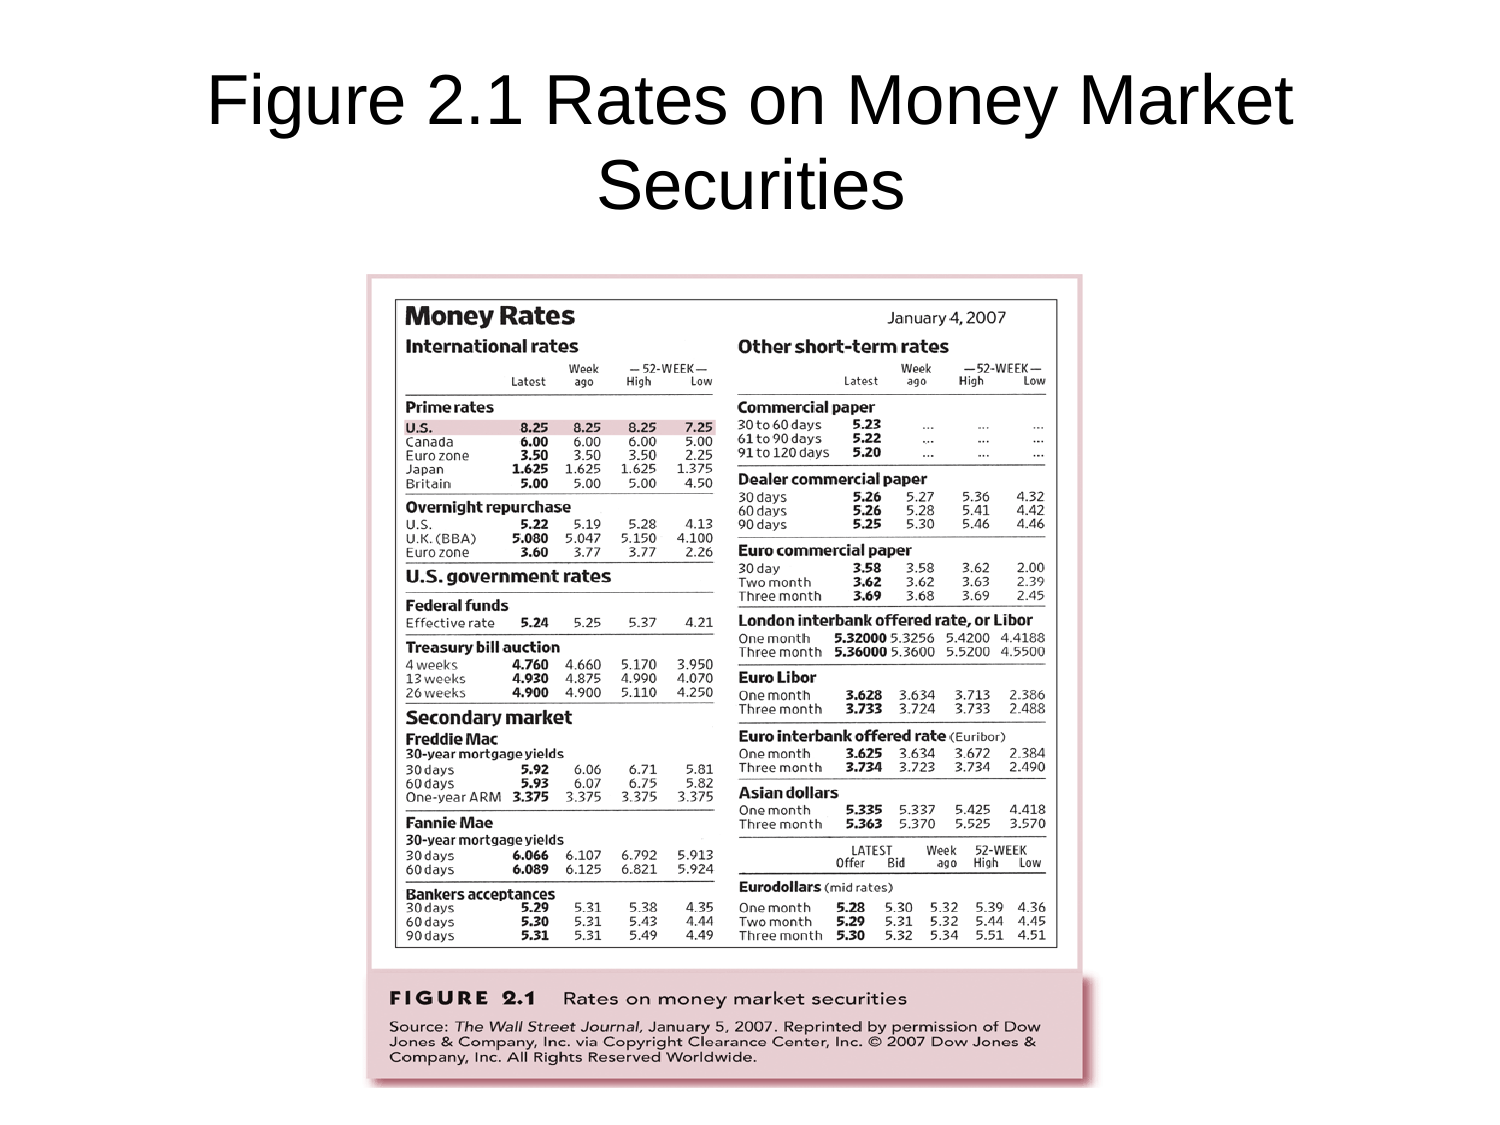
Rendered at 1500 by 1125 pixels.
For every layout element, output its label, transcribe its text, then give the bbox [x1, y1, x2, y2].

picture [362, 274, 1104, 1088]
title Figure 2.1 Rates on Money Market Securities [88, 57, 1414, 221]
